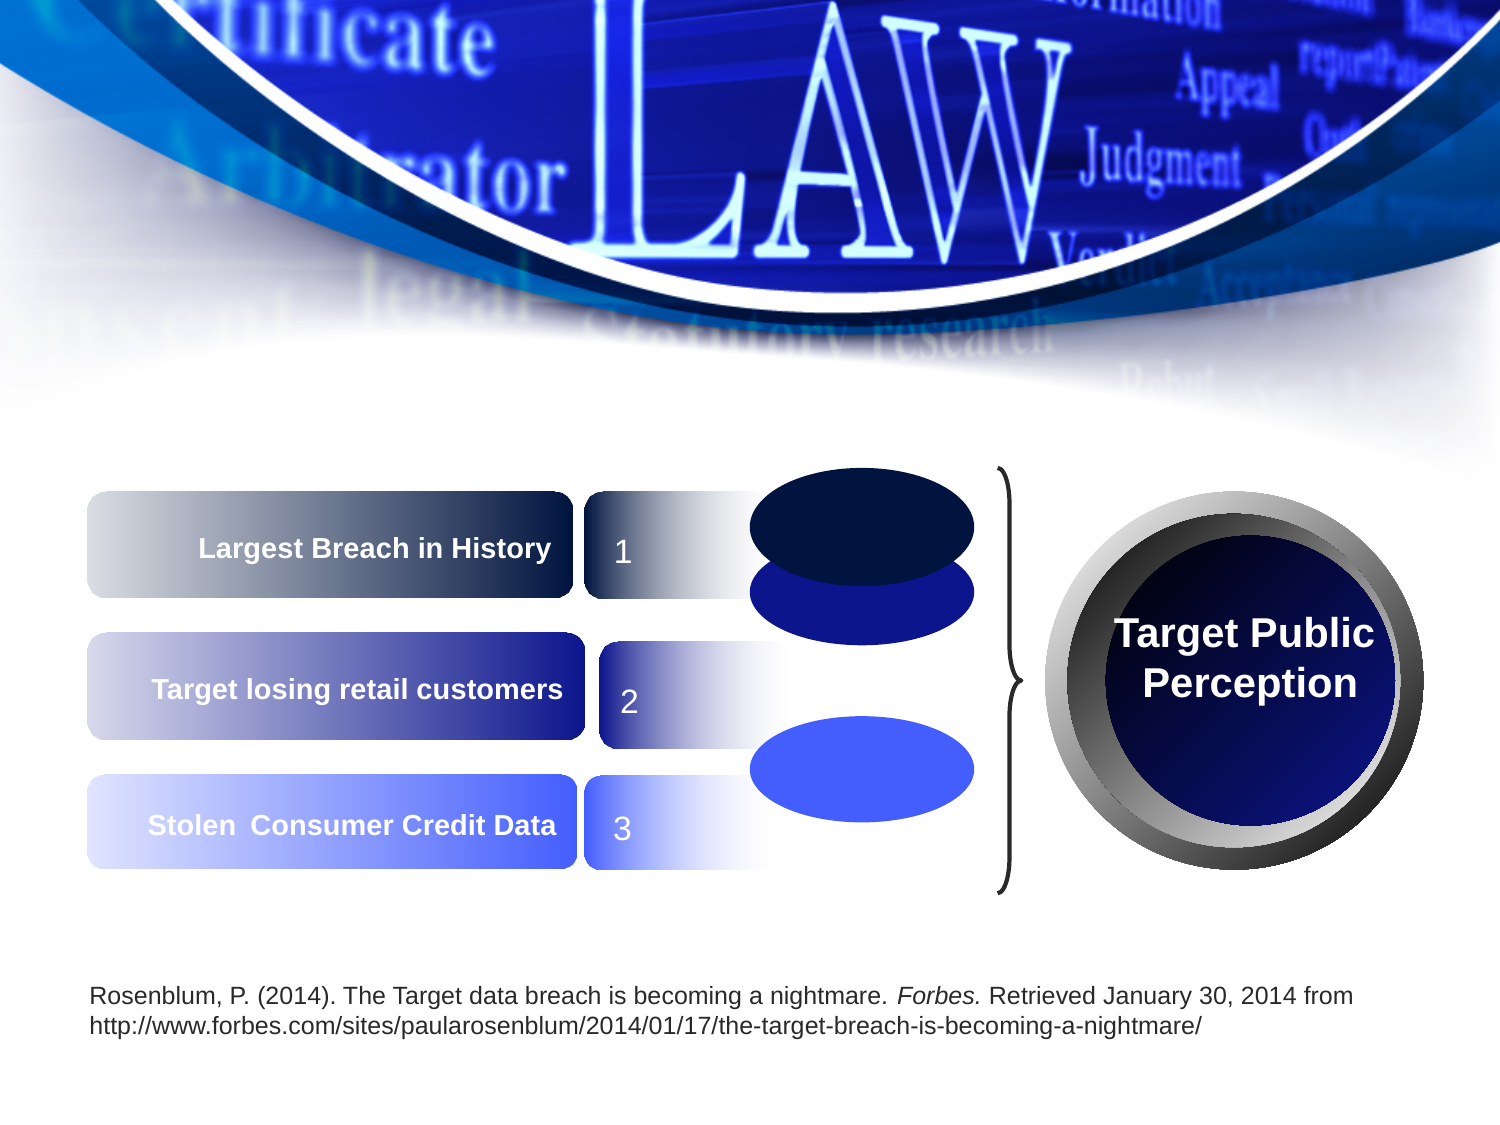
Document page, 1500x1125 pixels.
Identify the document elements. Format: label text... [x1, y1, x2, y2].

text_box 1 [584, 491, 769, 599]
text_box [749, 561, 975, 646]
text_box [997, 467, 1022, 894]
text_box [749, 467, 975, 587]
text_box Rosenblum, P. (2014). The Target data breach is becoming a nightmare. Forbes. Retrieved January 30, 2014 from http://www.forbes.com/sites/paularosenblum/2014/01/17/the-target-breach-is-becoming-a-nightmare/ [74, 971, 1450, 1047]
text_box 3 [584, 775, 774, 870]
text_box Largest Breach in History [87, 491, 573, 598]
text_box Stolen Consumer Credit Data [87, 774, 577, 869]
picture [0, 0, 1500, 1125]
text_box [749, 716, 975, 823]
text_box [1045, 491, 1424, 870]
text_box 2 [599, 642, 790, 749]
text_box Target losing retail customers [87, 632, 585, 740]
